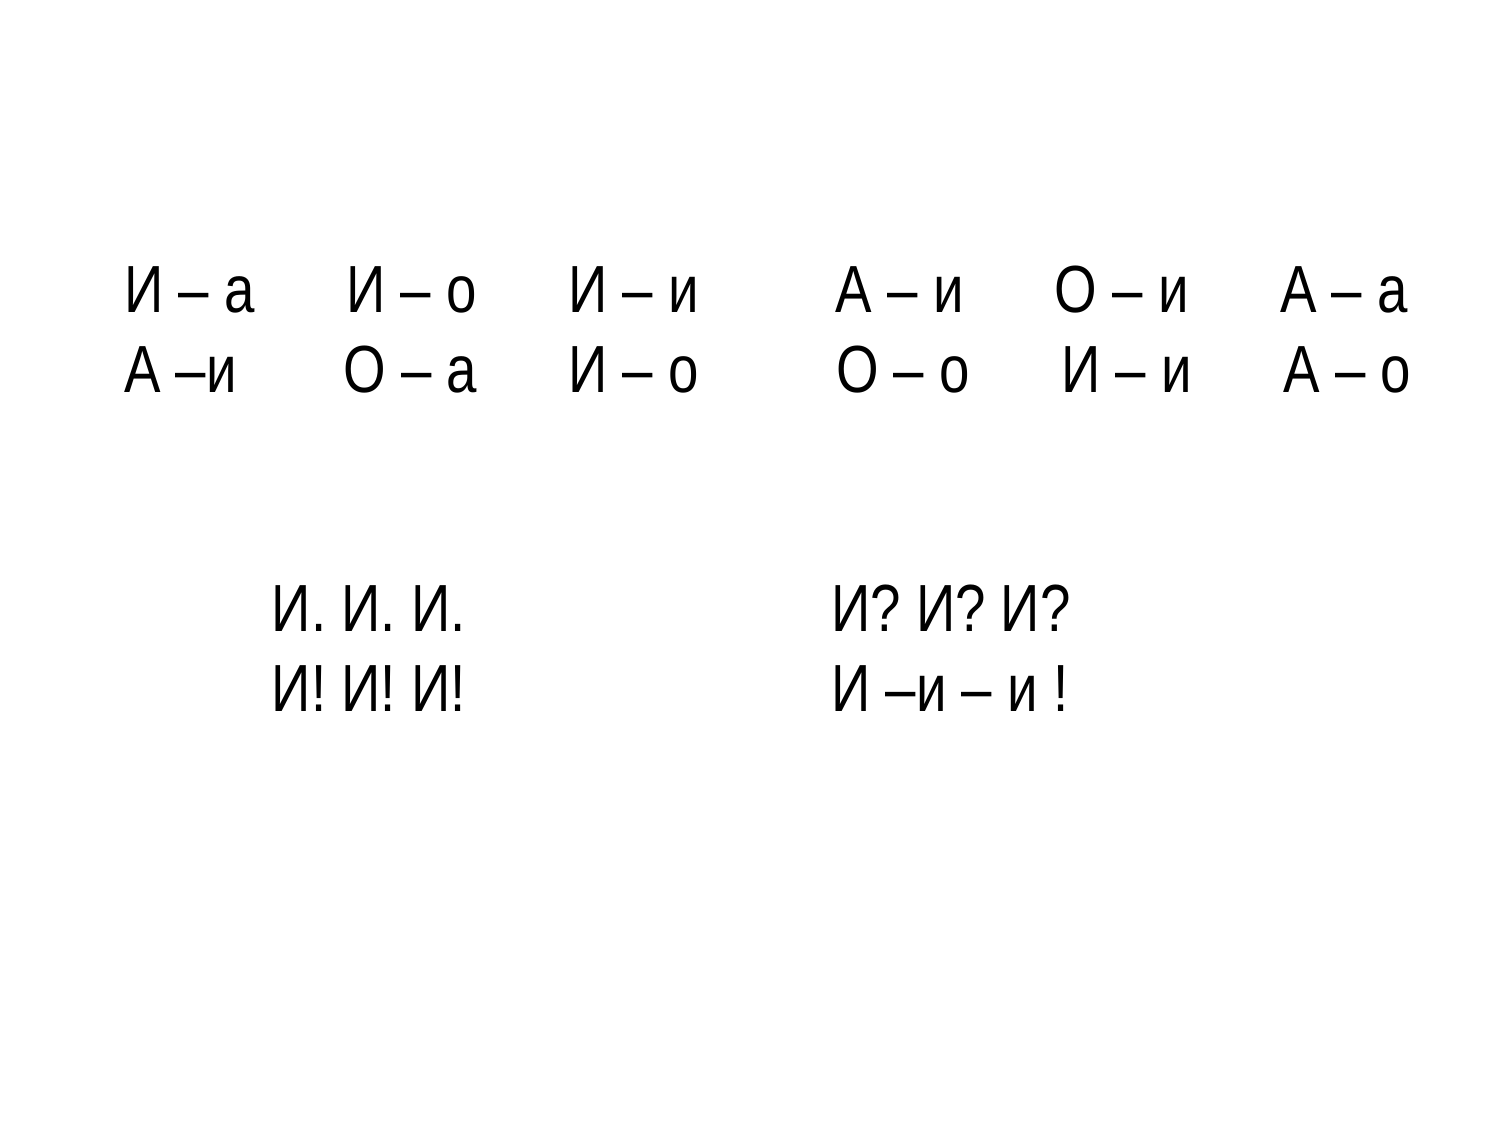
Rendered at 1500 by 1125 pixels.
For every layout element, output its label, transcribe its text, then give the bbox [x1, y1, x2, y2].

text_box И – а И – о И – и А – и О – и А – а А –и О – а И – о О – о И – и А – о И. И. И. И? И? И? И! И! И! И –и – и ! [64, 78, 1447, 813]
